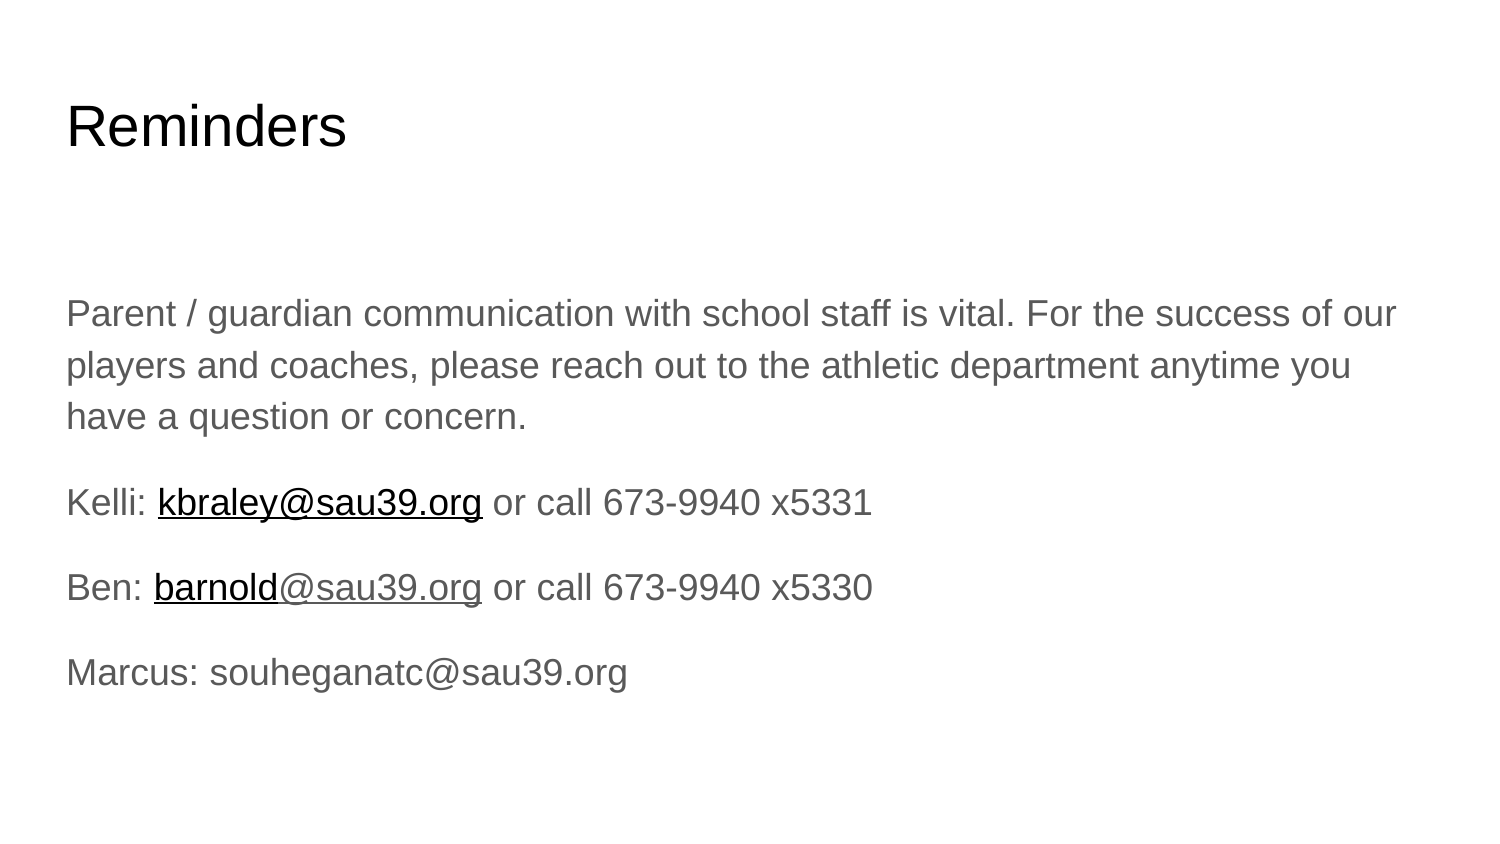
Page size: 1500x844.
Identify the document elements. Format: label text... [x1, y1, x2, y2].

list Parent / guardian communication with school staff is vital. For the success of our players and coaches, please reach out to the athletic department anytime you have a question or concern. Kelli: kbraley@sau39.org or call 673-9940 x5331 Ben: barnold@sau39.org or call 673-9940 x5330 Marcus: souheganatc@sau39.org [51, 189, 1449, 750]
title Reminders [51, 72, 1449, 167]
